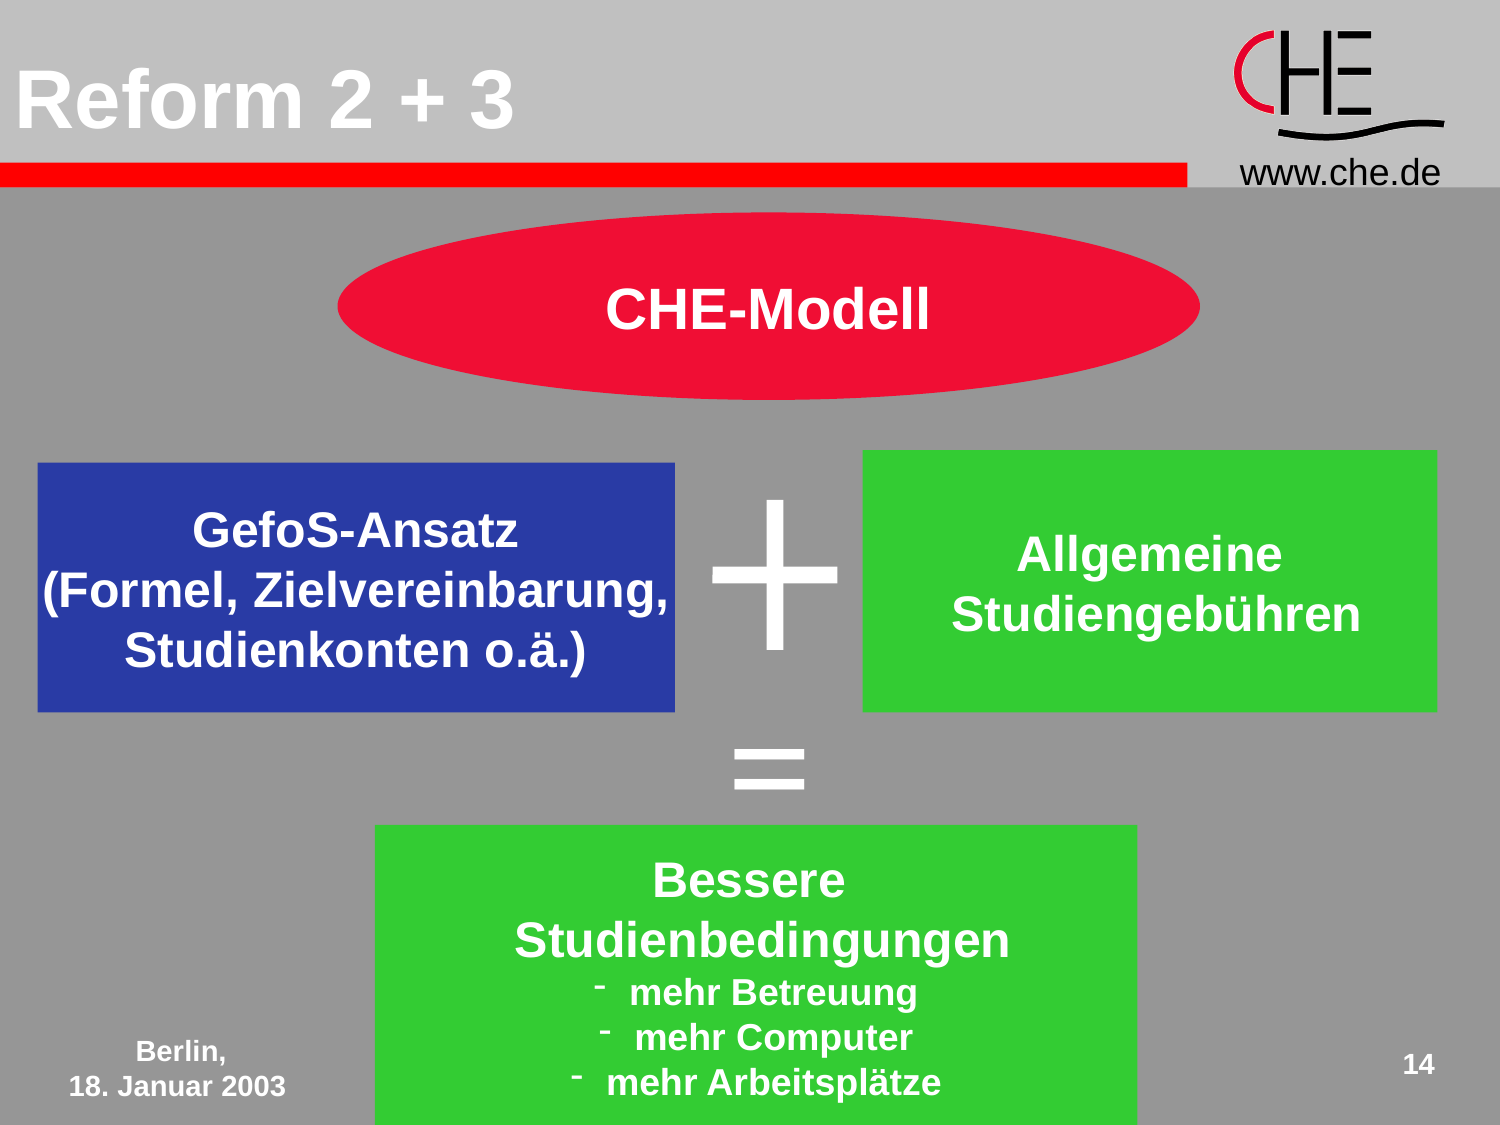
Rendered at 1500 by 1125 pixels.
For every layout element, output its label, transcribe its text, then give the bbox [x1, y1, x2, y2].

picture [1233, 27, 1446, 143]
slide_number 14 [1362, 1037, 1450, 1100]
text_box Bessere Studienbedingungen mehr Betreuung mehr Computer mehr Arbeitsplätze [374, 824, 1138, 1125]
text_box Allgemeine Studiengebühren [862, 450, 1438, 713]
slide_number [0, 1025, 363, 1100]
text_box [1262, 24, 1475, 100]
text_box = [712, 662, 828, 824]
text_box GefoS-Ansatz (Formel, Zielvereinbarung, Studienkonten o.ä.) [37, 462, 675, 713]
text_box Reform 2 + 3 [0, 37, 1150, 153]
text_box CHE-Modell [337, 212, 1201, 400]
